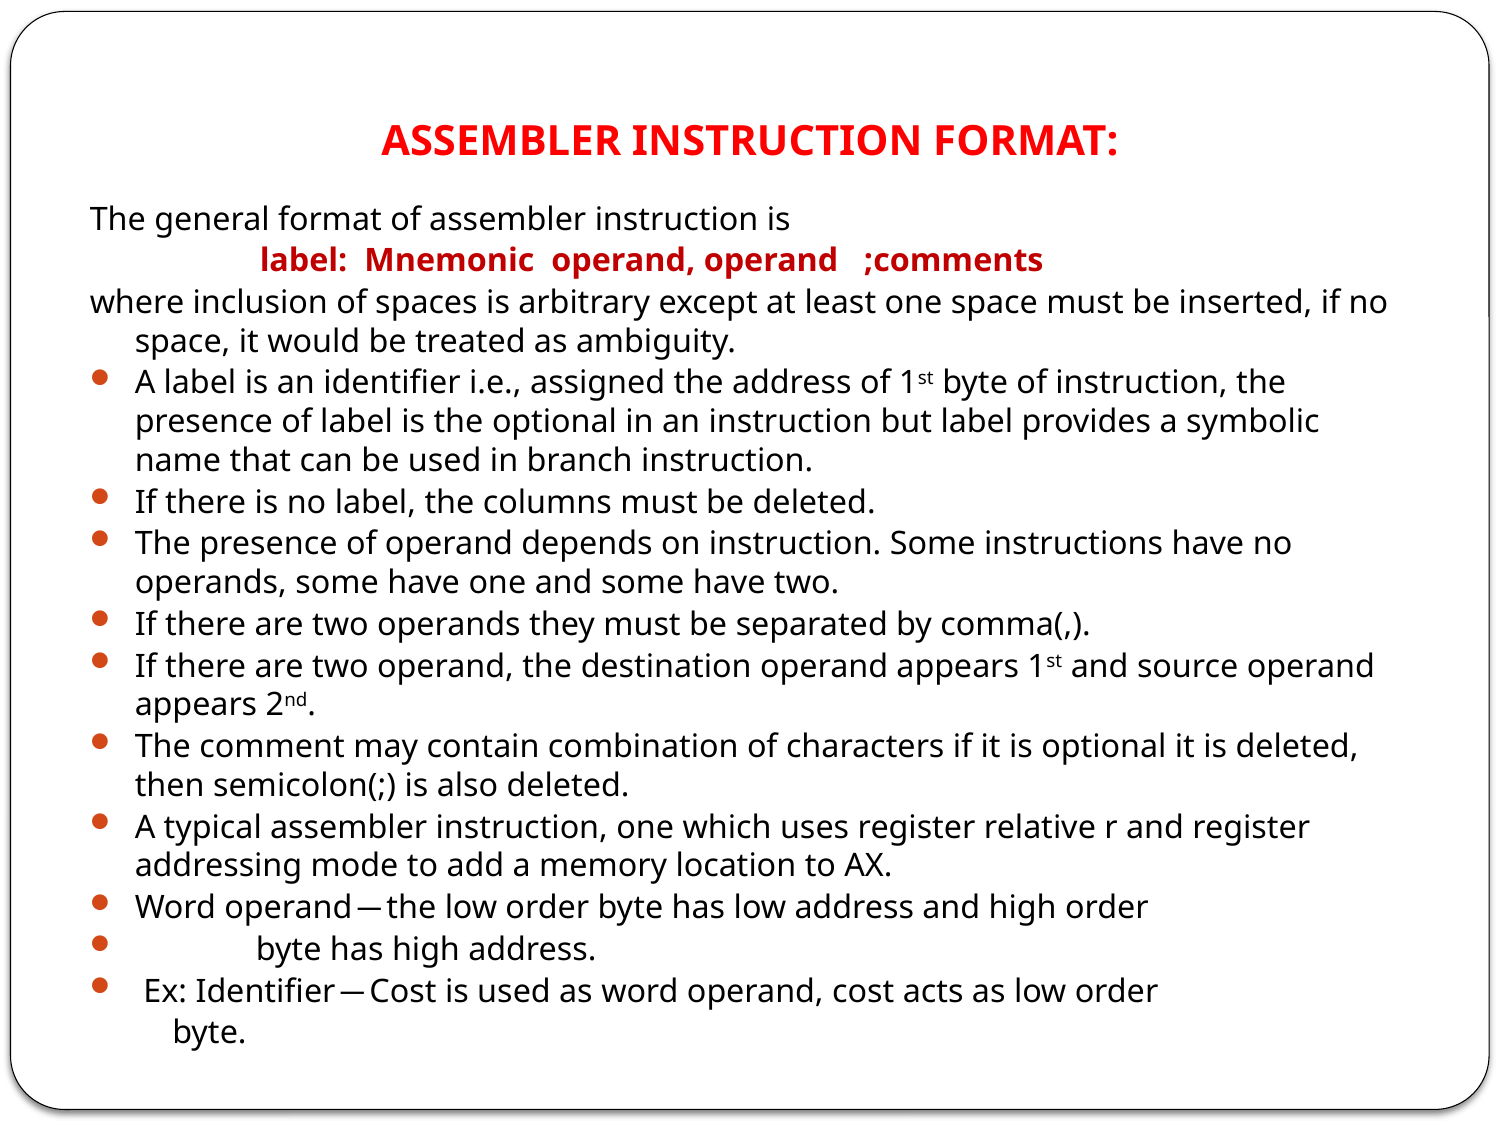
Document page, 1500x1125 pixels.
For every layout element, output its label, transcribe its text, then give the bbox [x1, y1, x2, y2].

list ASSEMBLER INSTRUCTION FORMAT: The general format of assembler instruction is label: Mnemonic operand, operand ;comments where inclusion of spaces is arbitrary except at least one space must be inserted, if no space, it would be treated as ambiguity. A label is an identifier i.e., assigned the address of 1st byte of instruction, the presence of label is the optional in an instruction but label provides a symbolic name that can be used in branch instruction. If there is no label, the columns must be deleted. The presence of operand depends on instruction. Some instructions have no operands, some have one and some have two. If there are two operands they must be separated by comma(,). If there are two operand, the destination operand appears 1st and source operand appears 2nd. The comment may contain combination of characters if it is optional it is deleted, then semicolon(;) is also deleted. A typical assembler instruction, one which uses register relative r and register addressing mode to add a memory location to AX. Word operand ̶ the low order byte has low address and high order byte has high address. Ex: Identifier ̶ Cost is used as word operand, cost acts as low order byte. [75, 0, 1425, 1088]
